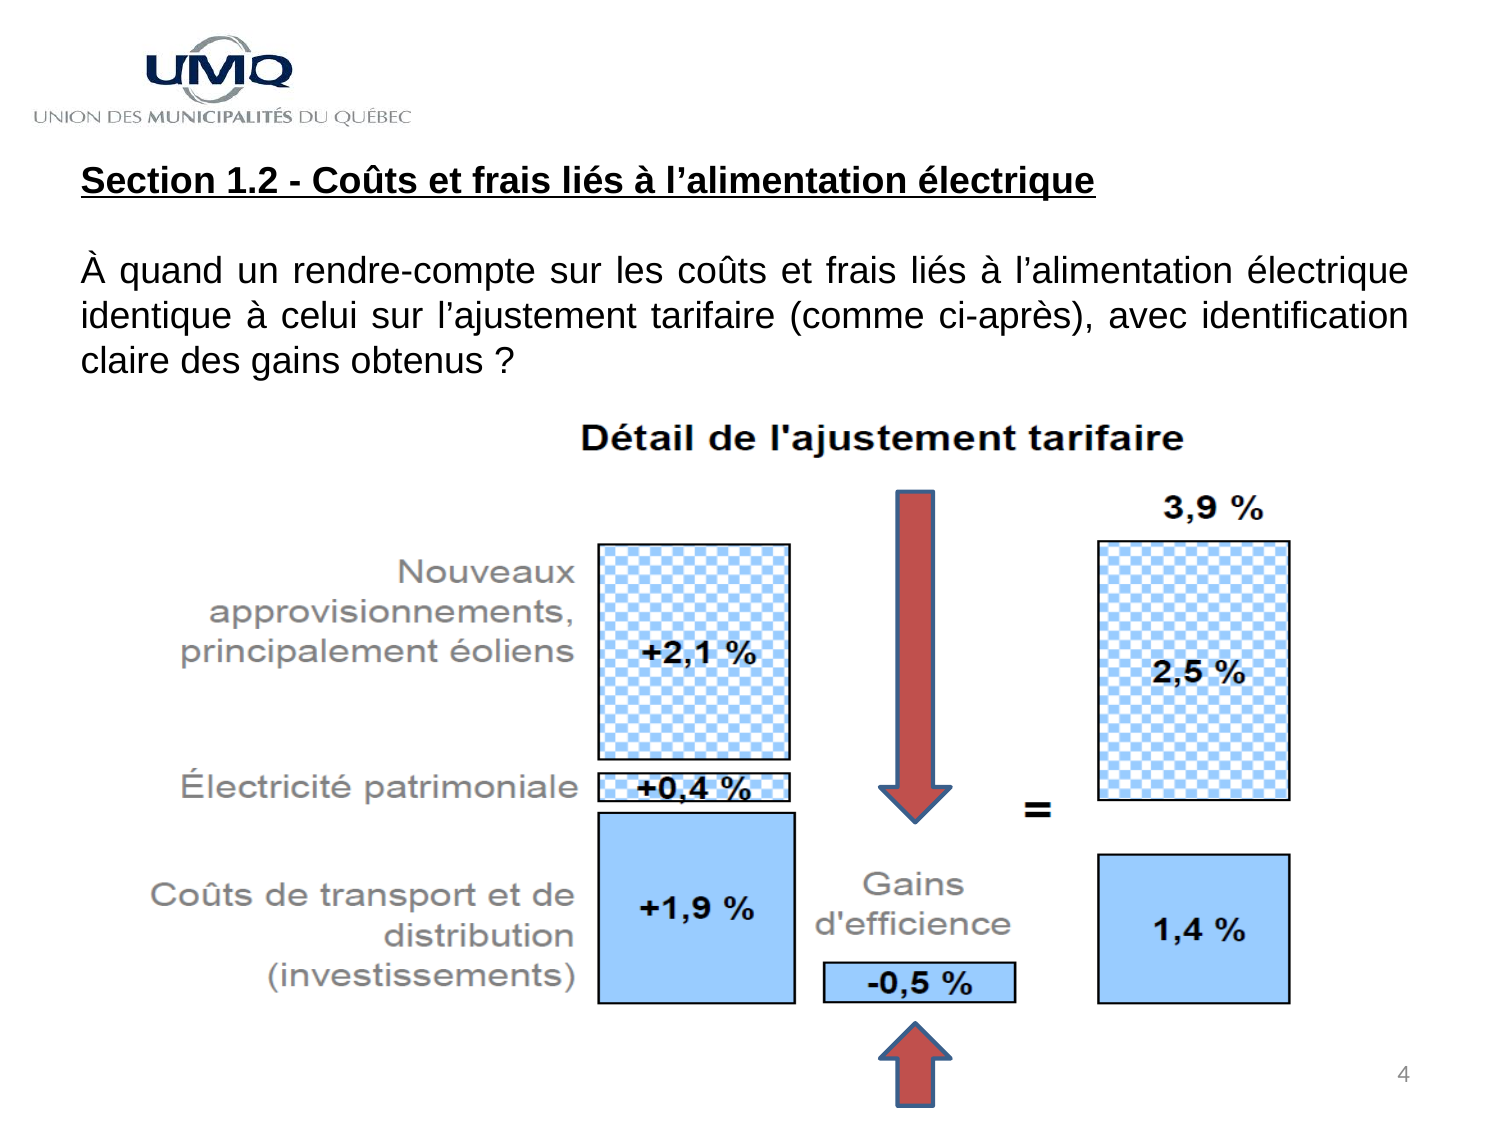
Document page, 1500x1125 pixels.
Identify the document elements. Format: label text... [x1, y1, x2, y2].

slide_number 4 [1074, 1042, 1425, 1103]
text_box Section 1.2 - Coûts et frais liés à l’alimentation électrique À quand un rendre-compte sur les coûts et frais liés à l’alimentation électrique identique à celui sur l’ajustement tarifaire (comme ci-après), avec identification claire des gains obtenus ? [65, 148, 1425, 389]
picture [76, 414, 1350, 1059]
text_box [895, 1066, 936, 1108]
picture [30, 30, 415, 129]
